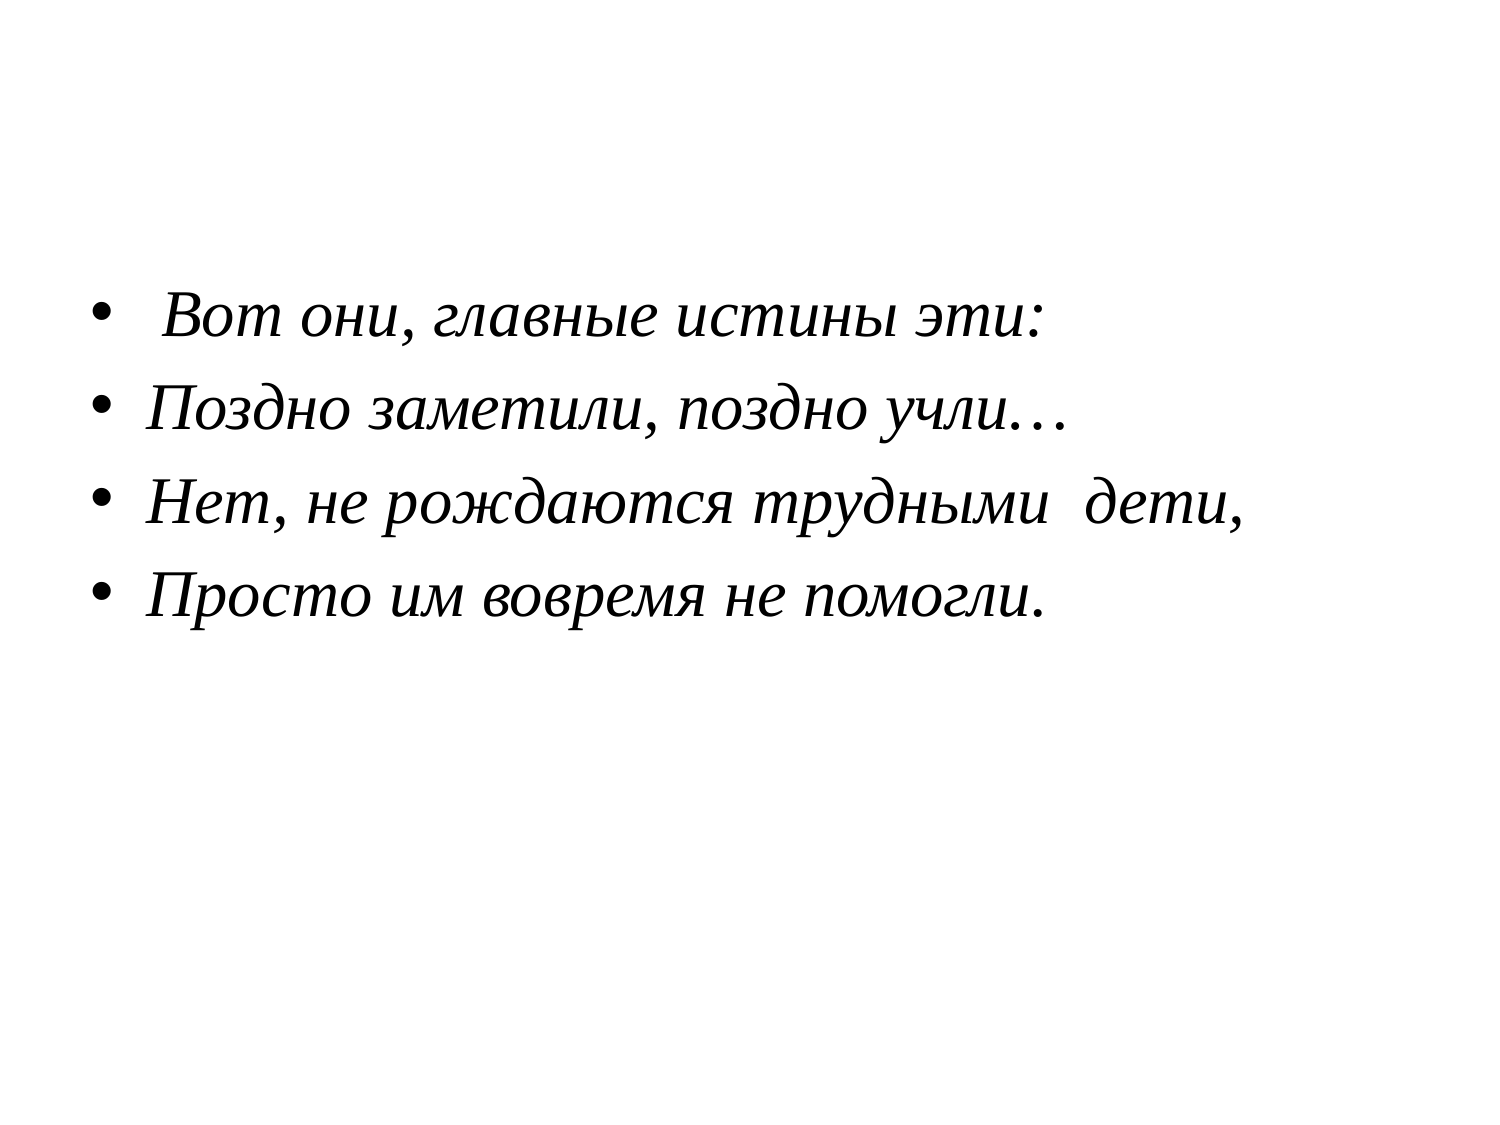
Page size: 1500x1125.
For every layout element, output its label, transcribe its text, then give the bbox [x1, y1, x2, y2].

list Вот они, главные истины эти: Поздно заметили, поздно учли… Нет, не рождаются трудными дети, Просто им вовремя не помогли. [75, 262, 1425, 1005]
